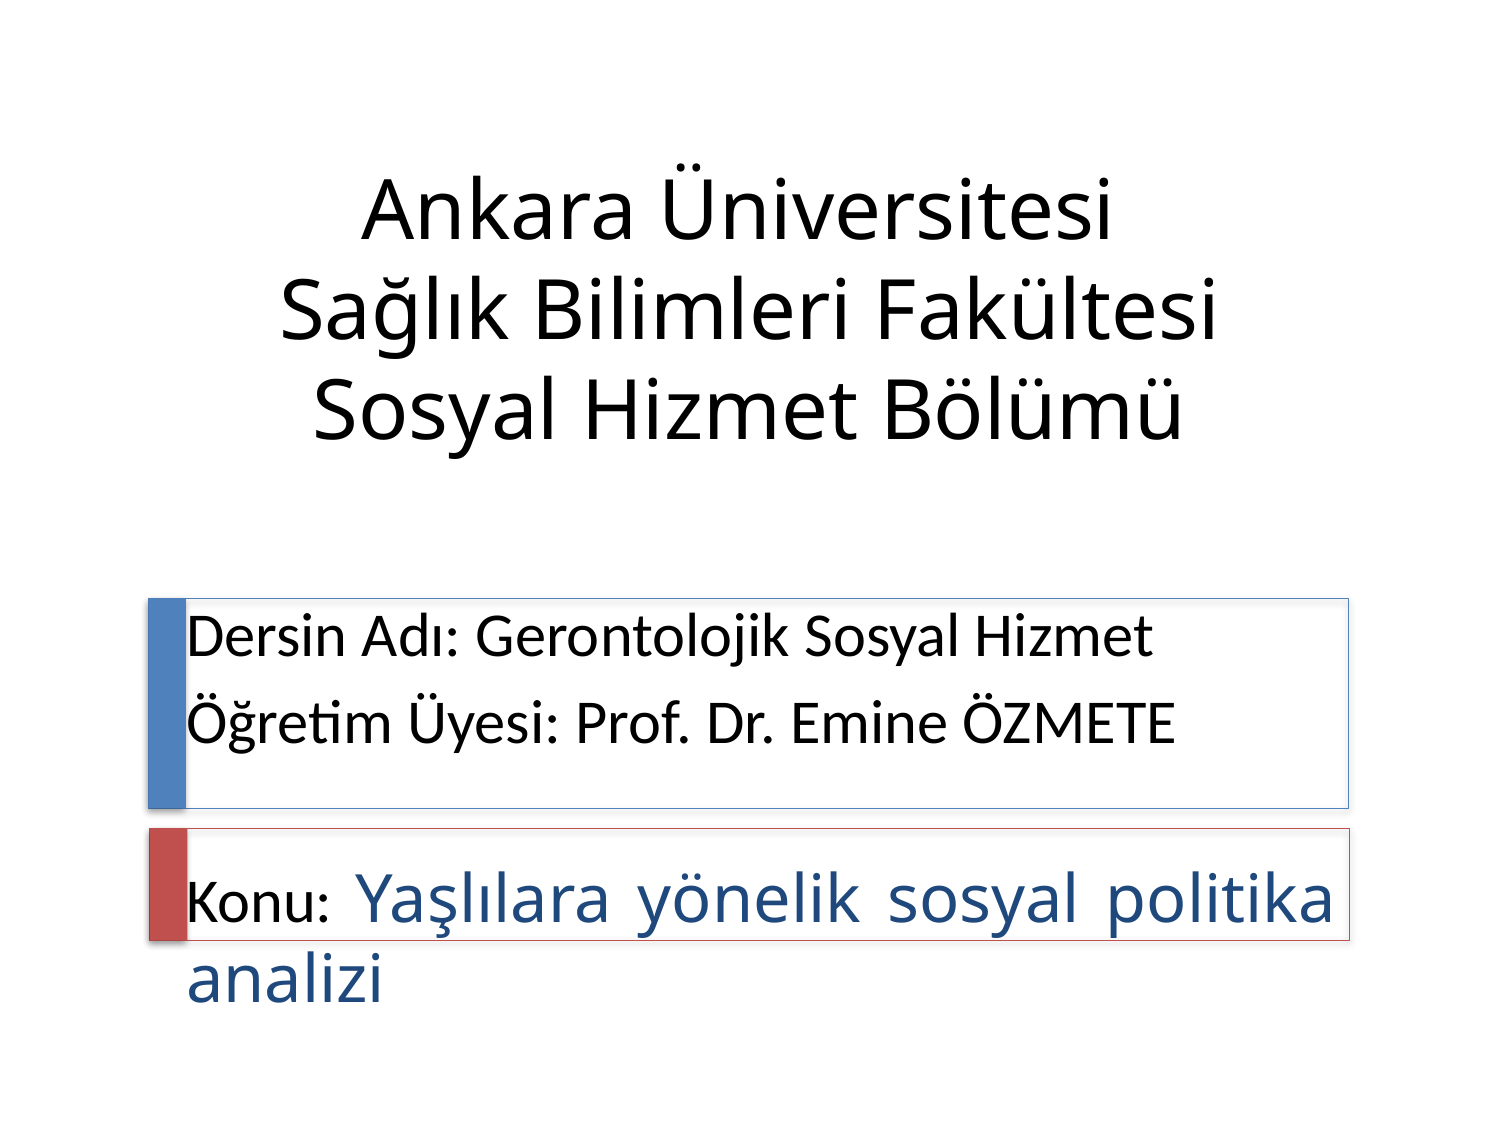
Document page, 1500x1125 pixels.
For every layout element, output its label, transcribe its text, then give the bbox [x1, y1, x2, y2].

subtitle Dersin Adı: Gerontolojik Sosyal Hizmet Öğretim Üyesi: Prof. Dr. Emine ÖZMETE Konu: Yaşlılara yönelik sosyal politika analizi [171, 586, 1353, 941]
title Ankara Üniversitesi Sağlık Bilimleri Fakültesi Sosyal Hizmet Bölümü [112, 149, 1388, 591]
